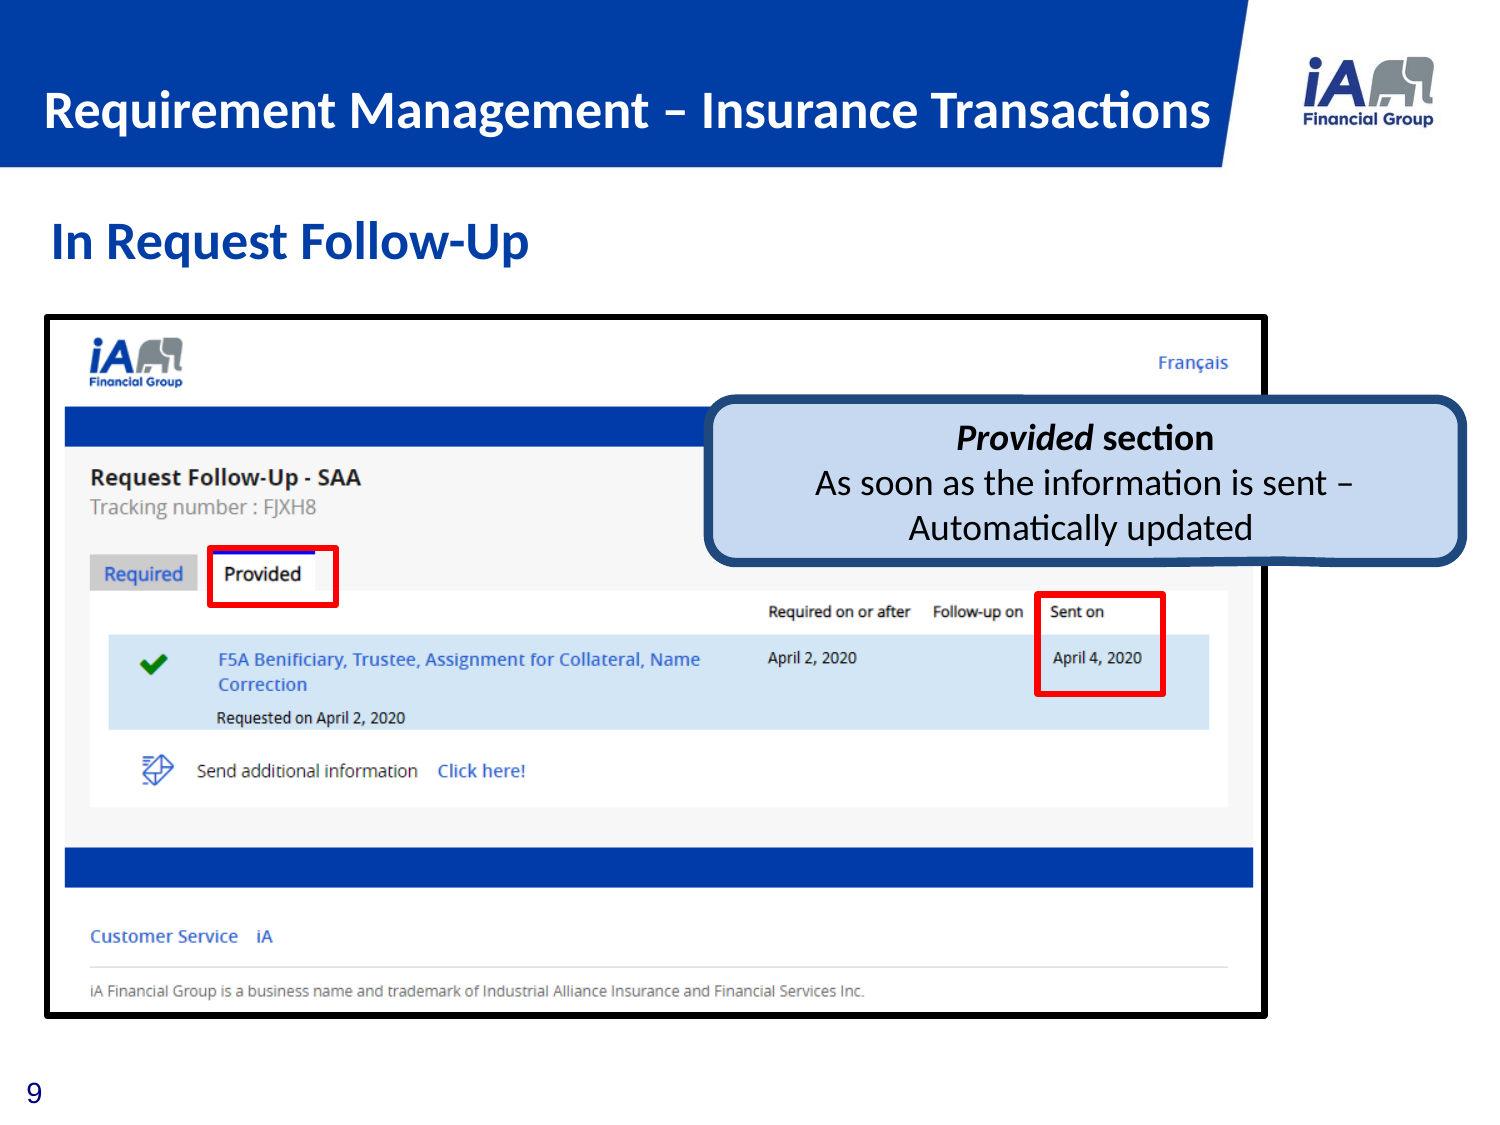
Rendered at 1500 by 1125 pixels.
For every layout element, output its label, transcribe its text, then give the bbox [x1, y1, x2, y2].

text_box Requirement Management – Insurance Transactions [28, 50, 1438, 147]
text_box Provided section As soon as the information is sent – Automatically updated [1266, 397, 1465, 565]
picture [0, 0, 1500, 1125]
title In Request Follow-Up [35, 192, 1445, 278]
